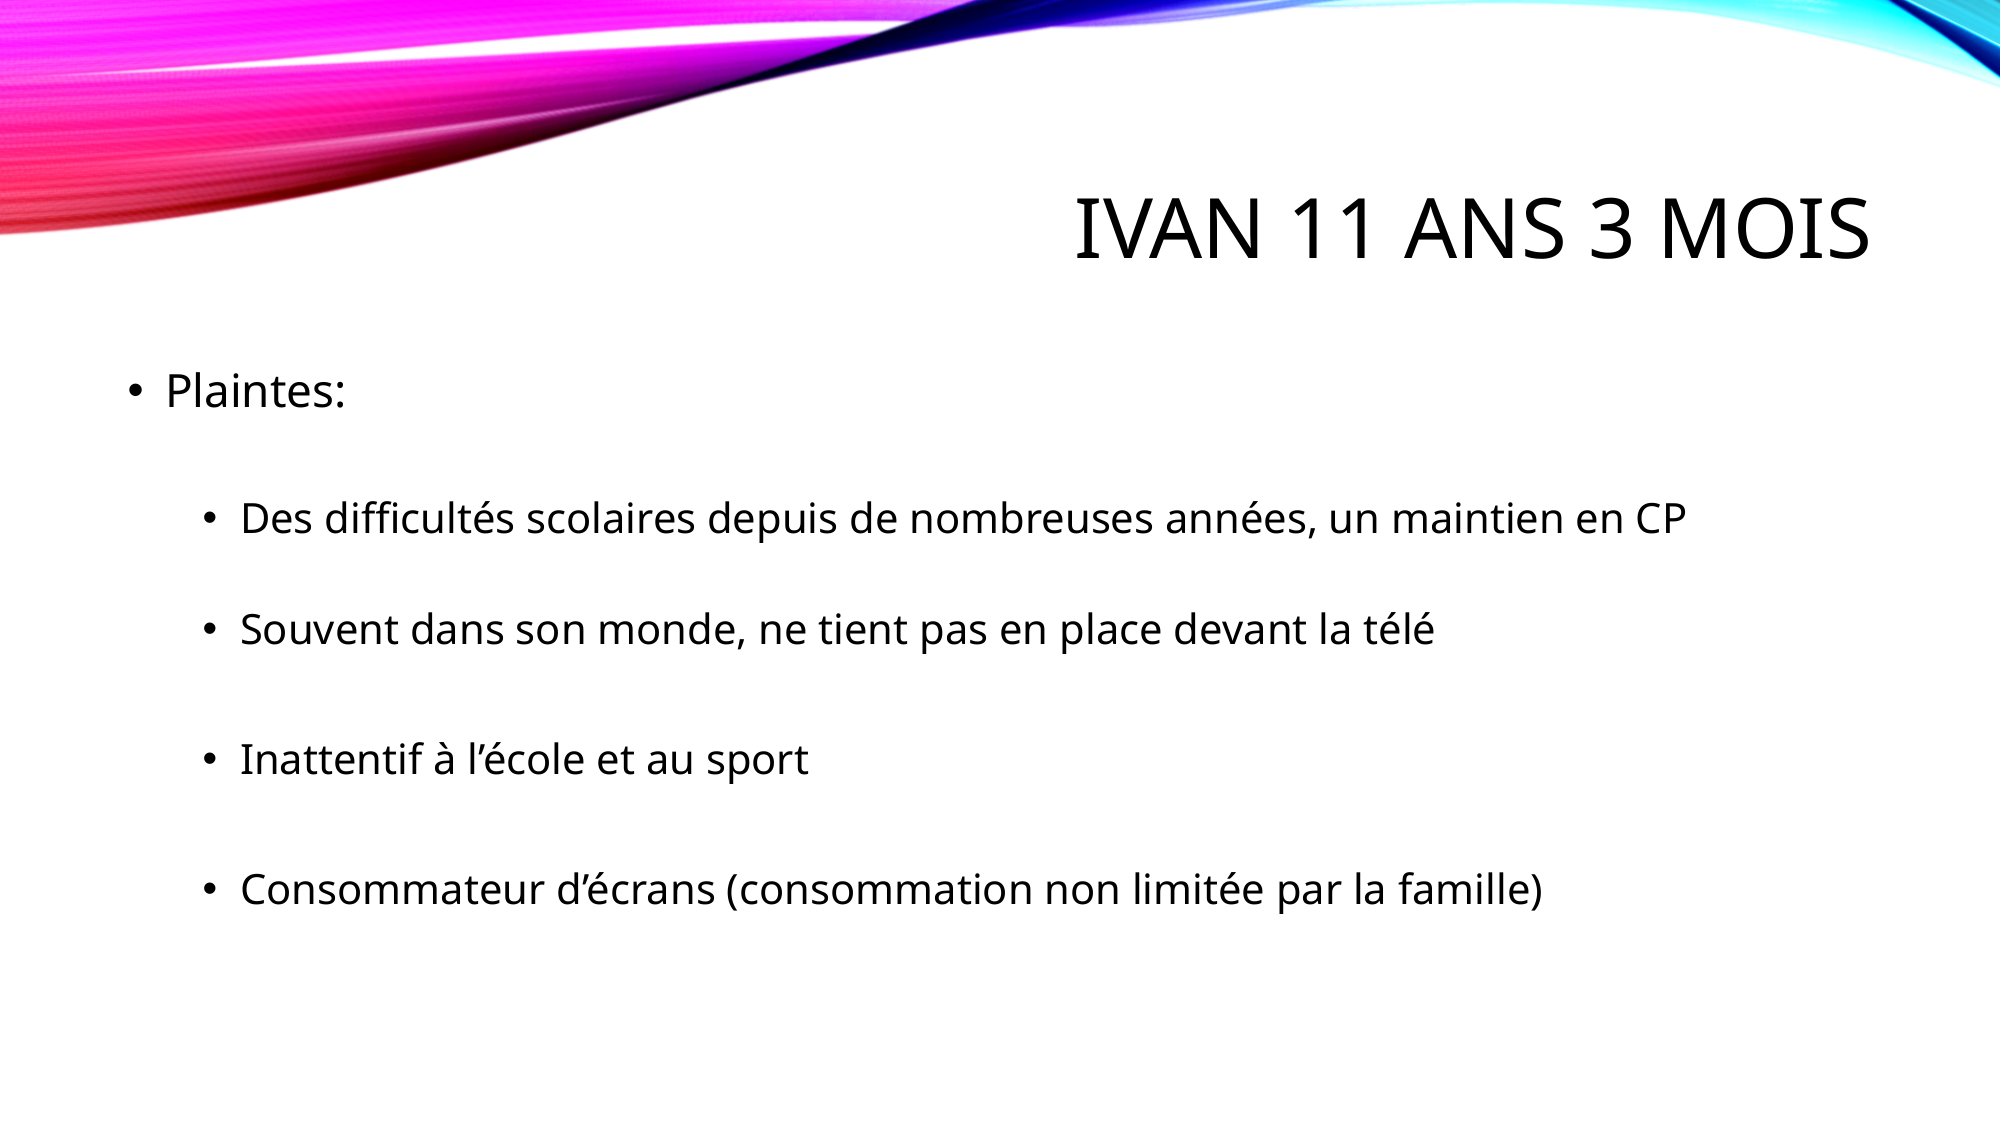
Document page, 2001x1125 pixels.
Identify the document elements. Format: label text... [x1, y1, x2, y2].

picture [1890, 0, 2000, 75]
list Plaintes: Des difficultés scolaires depuis de nombreuses années, un maintien en CP Souvent dans son monde, ne tient pas en place devant la télé Inattentif à l’école et au sport Consommateur d’écrans (consommation non limitée par la famille) [112, 360, 1888, 1021]
title Ivan 11 ans 3 mois [474, 125, 1888, 338]
picture [1910, 0, 2000, 45]
picture [0, 0, 2000, 237]
